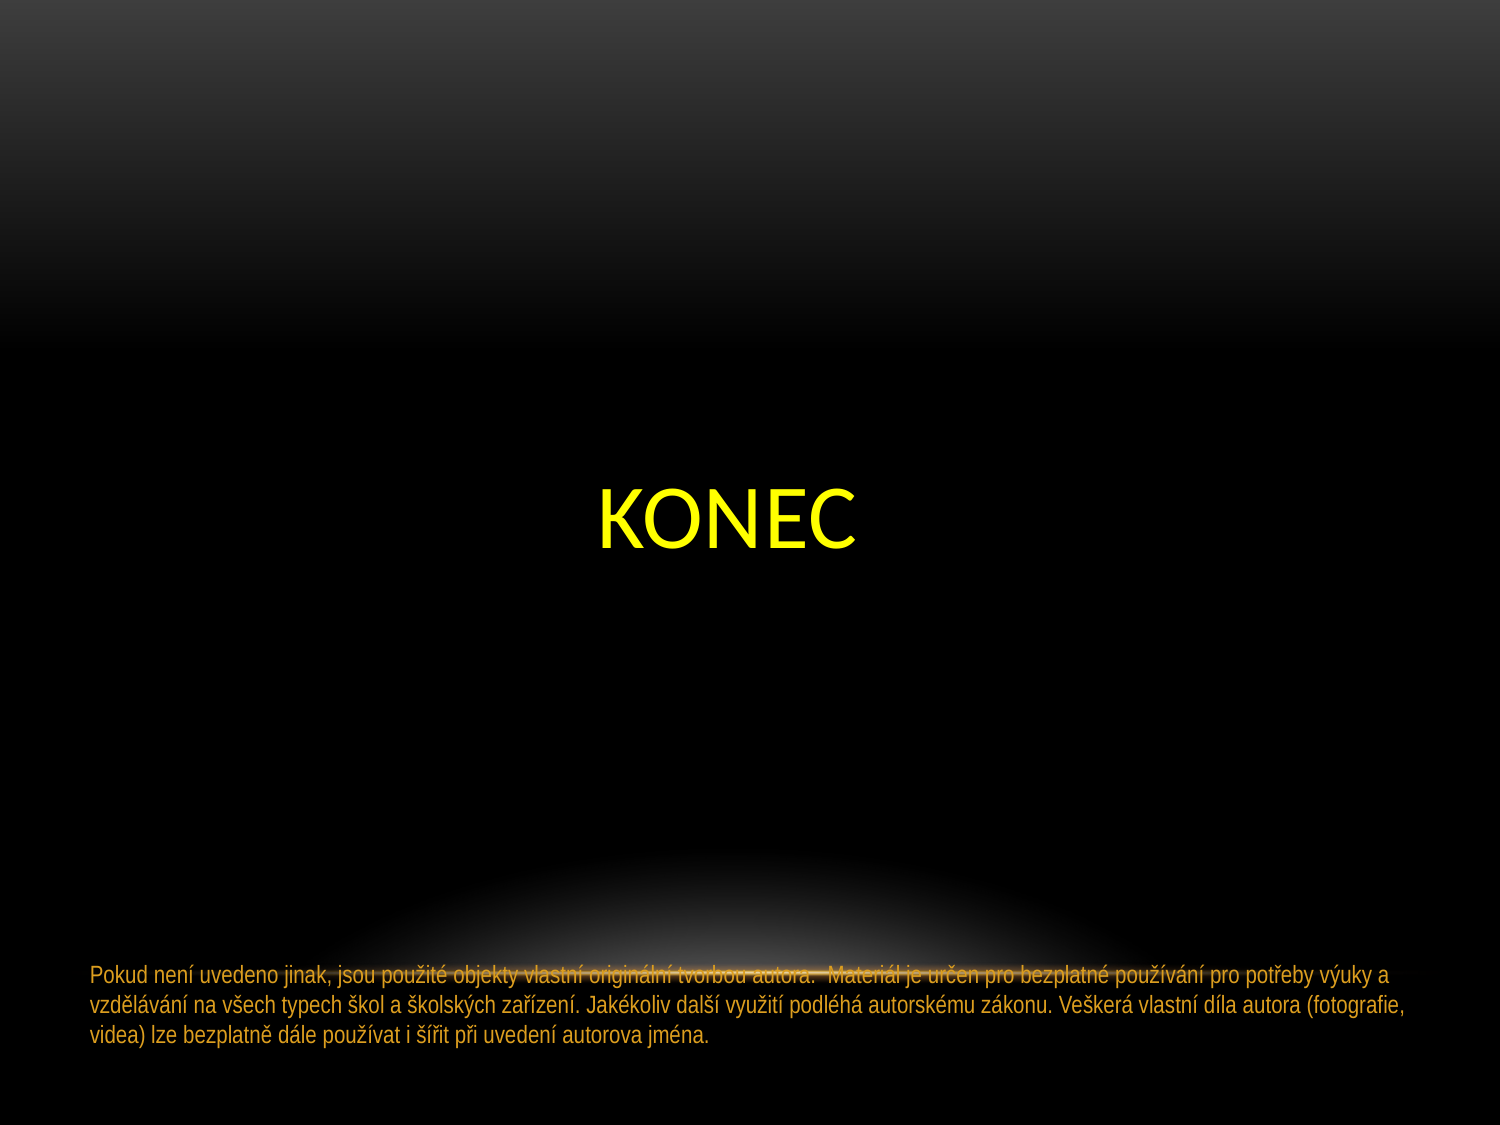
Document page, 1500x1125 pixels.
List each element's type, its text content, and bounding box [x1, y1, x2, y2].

text_box Pokud není uvedeno jinak, jsou použité objekty vlastní originální tvorbou autora. Materiál je určen pro bezplatné používání pro potřeby výuky a vzdělávání na všech typech škol a školských zařízení. Jakékoliv další využití podléhá autorskému zákonu. Veškerá vlastní díla autora (fotografie, videa) lze bezplatně dále používat i šířit při uvedení autorova jména. [74, 894, 1425, 1083]
picture [0, 0, 1500, 1125]
title KONEC [53, 408, 1404, 575]
